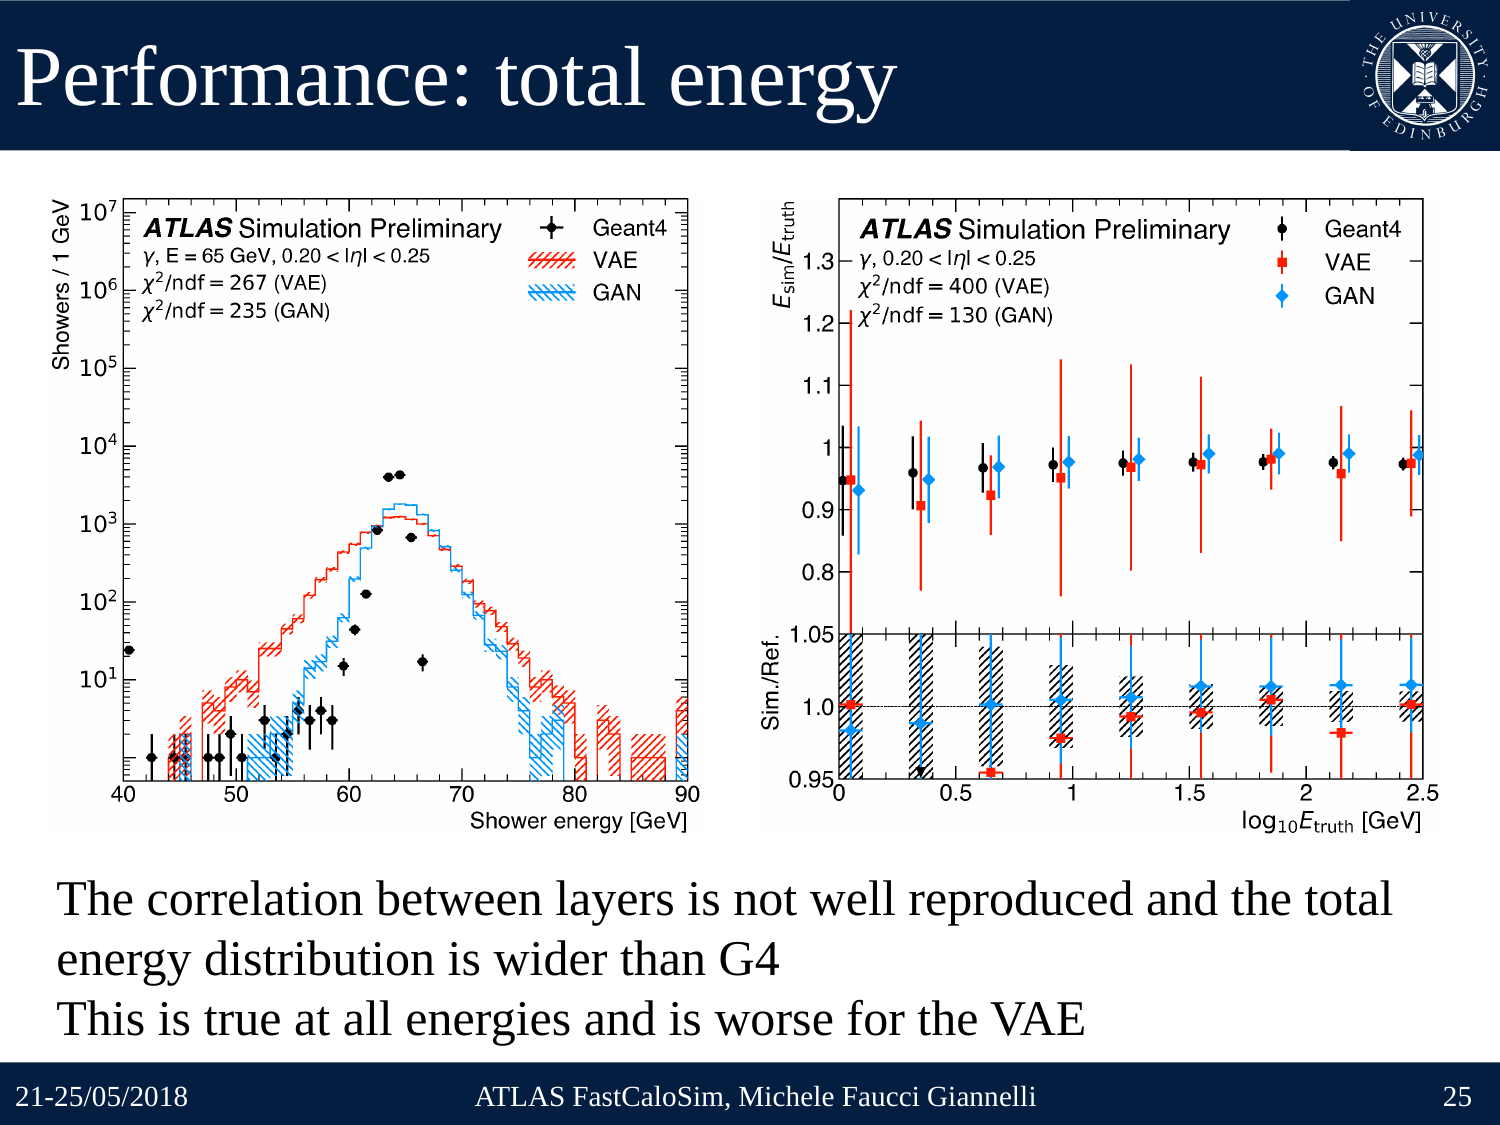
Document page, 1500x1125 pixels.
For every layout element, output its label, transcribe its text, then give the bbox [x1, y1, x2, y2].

picture [1350, 0, 1500, 151]
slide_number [0, 1065, 350, 1125]
title Performance: total energy [0, 12, 1350, 130]
text_box The correlation between layers is not well reproduced and the total energy distribution is wider than G4 This is true at all energies and is worse for the VAE [41, 857, 1440, 1053]
footer ATLAS FastCaloSim, Michele Faucci Giannelli [431, 1065, 1081, 1125]
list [50, 196, 701, 835]
picture [759, 196, 1440, 835]
slide_number 25 [1137, 1065, 1488, 1125]
